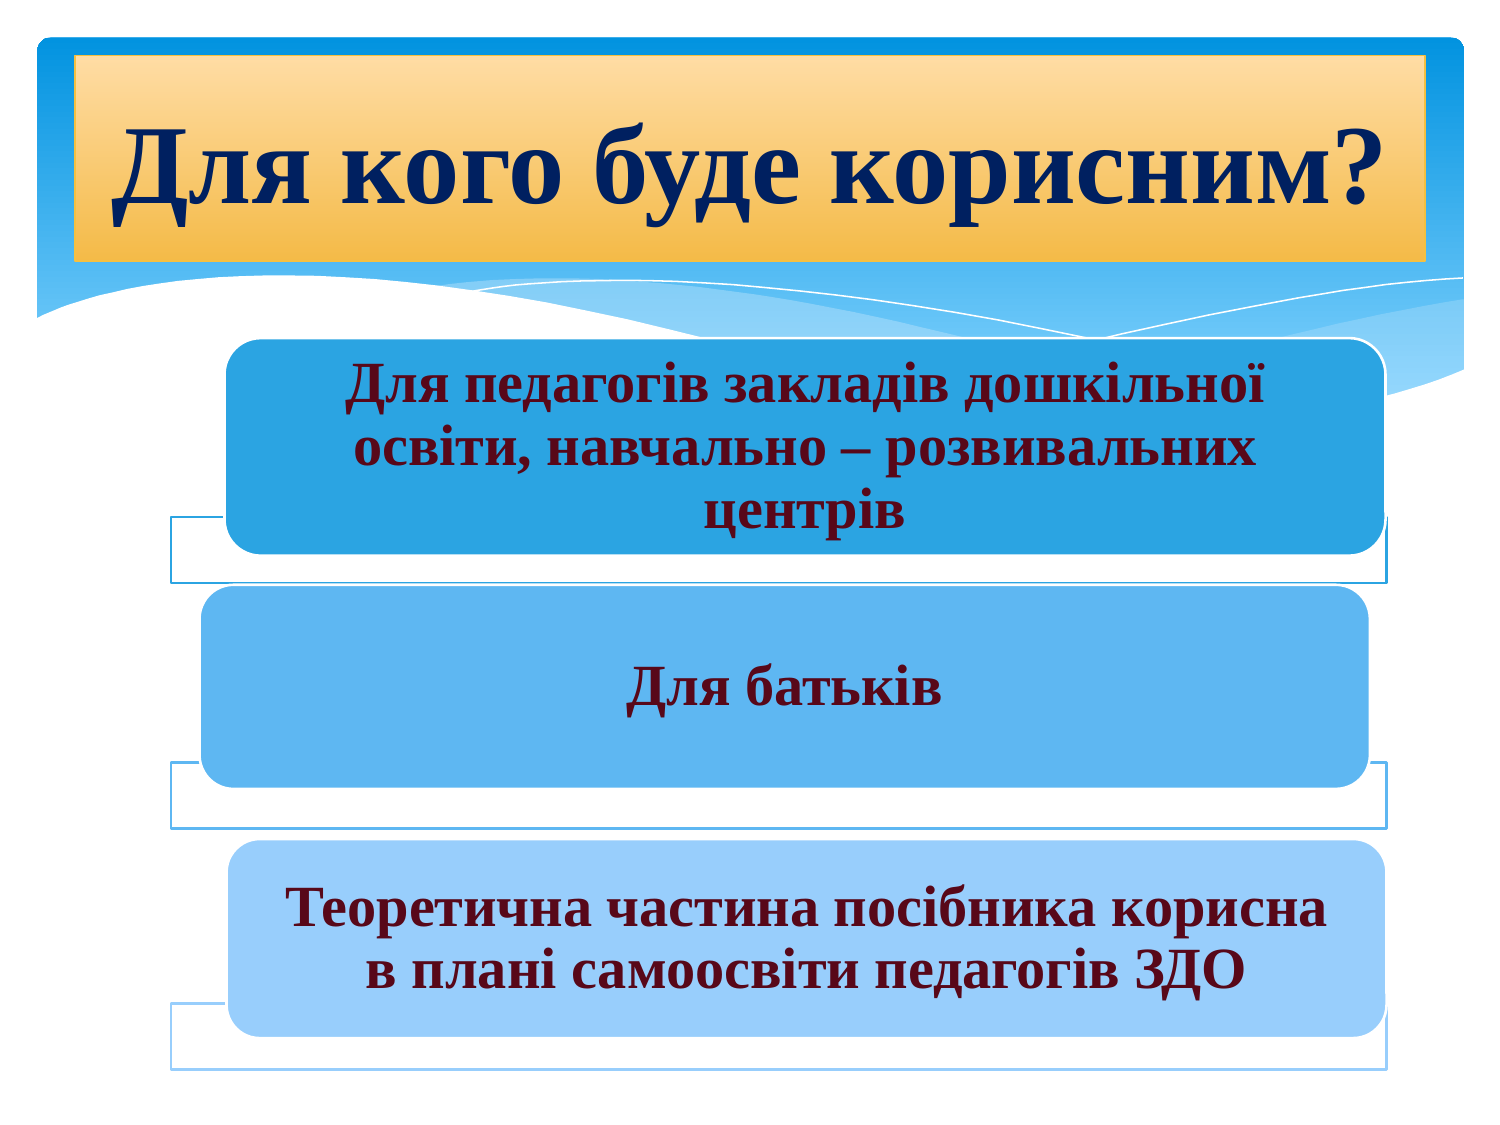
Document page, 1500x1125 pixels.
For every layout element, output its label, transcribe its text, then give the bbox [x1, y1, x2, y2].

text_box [170, 337, 1387, 1070]
title Для кого буде корисним? [75, 55, 1425, 261]
